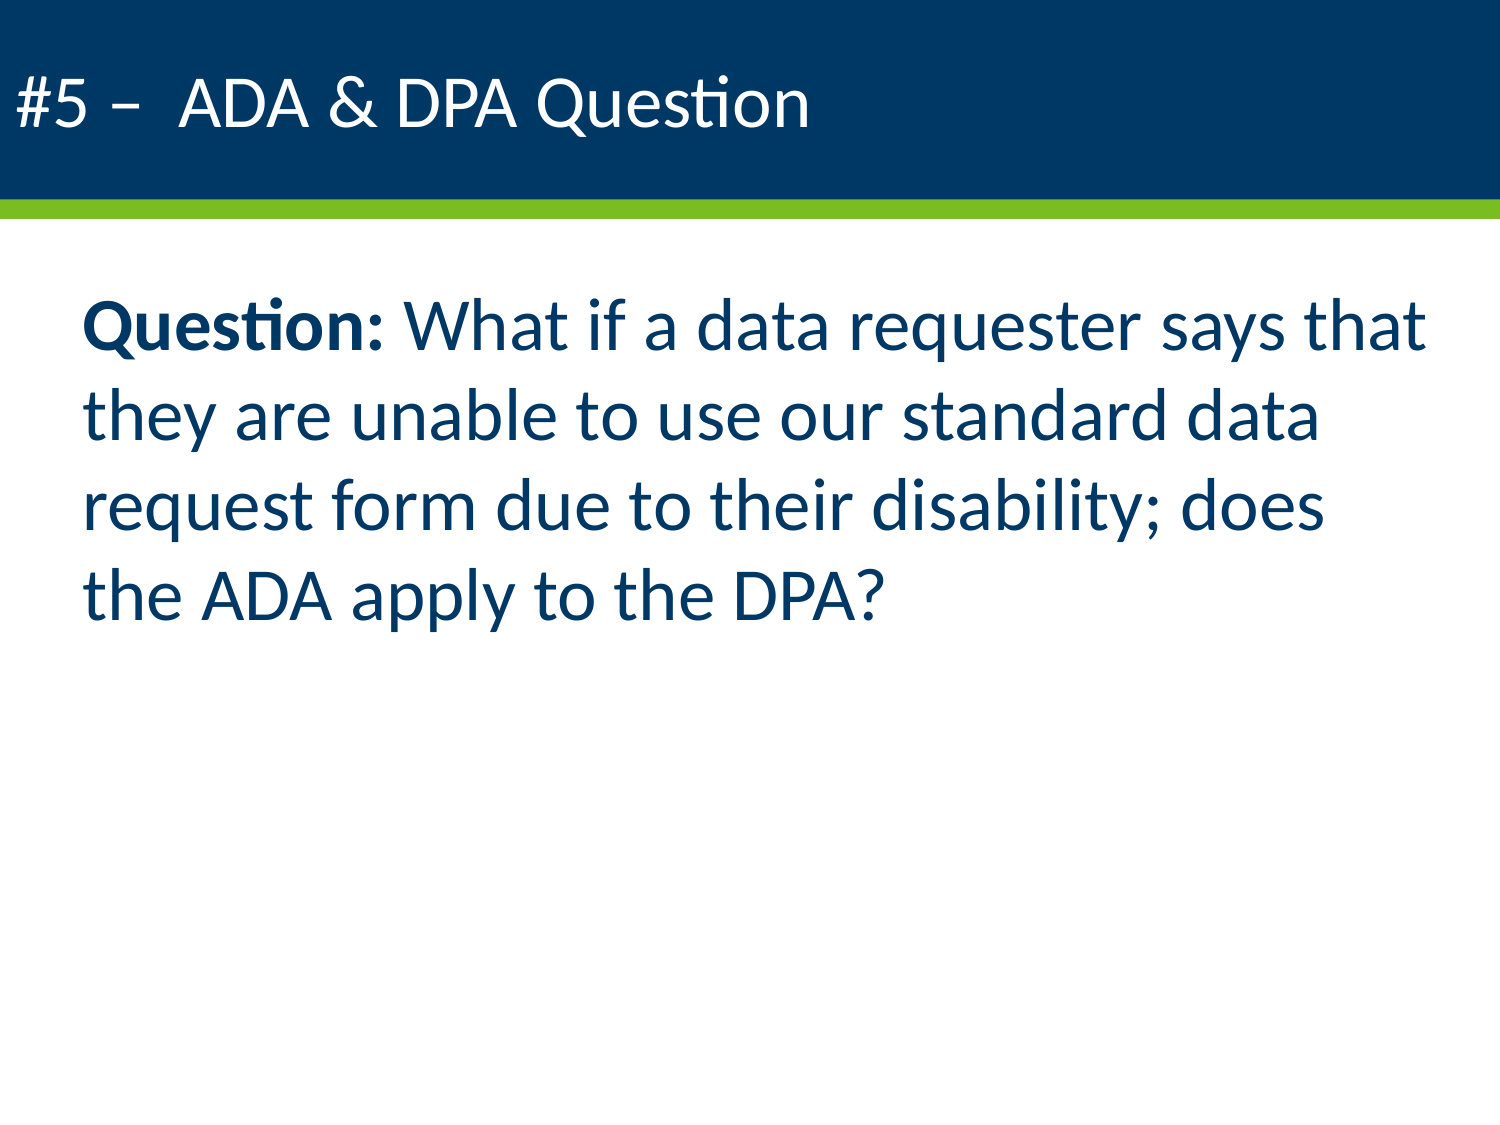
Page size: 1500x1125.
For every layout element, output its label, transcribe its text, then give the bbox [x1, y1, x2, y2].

title #5 – ADA & DPA Question [0, 1, 1500, 206]
list Question: What if a data requester says that they are unable to use our standard data request form due to their disability; does the ADA apply to the DPA? [67, 267, 1445, 1050]
